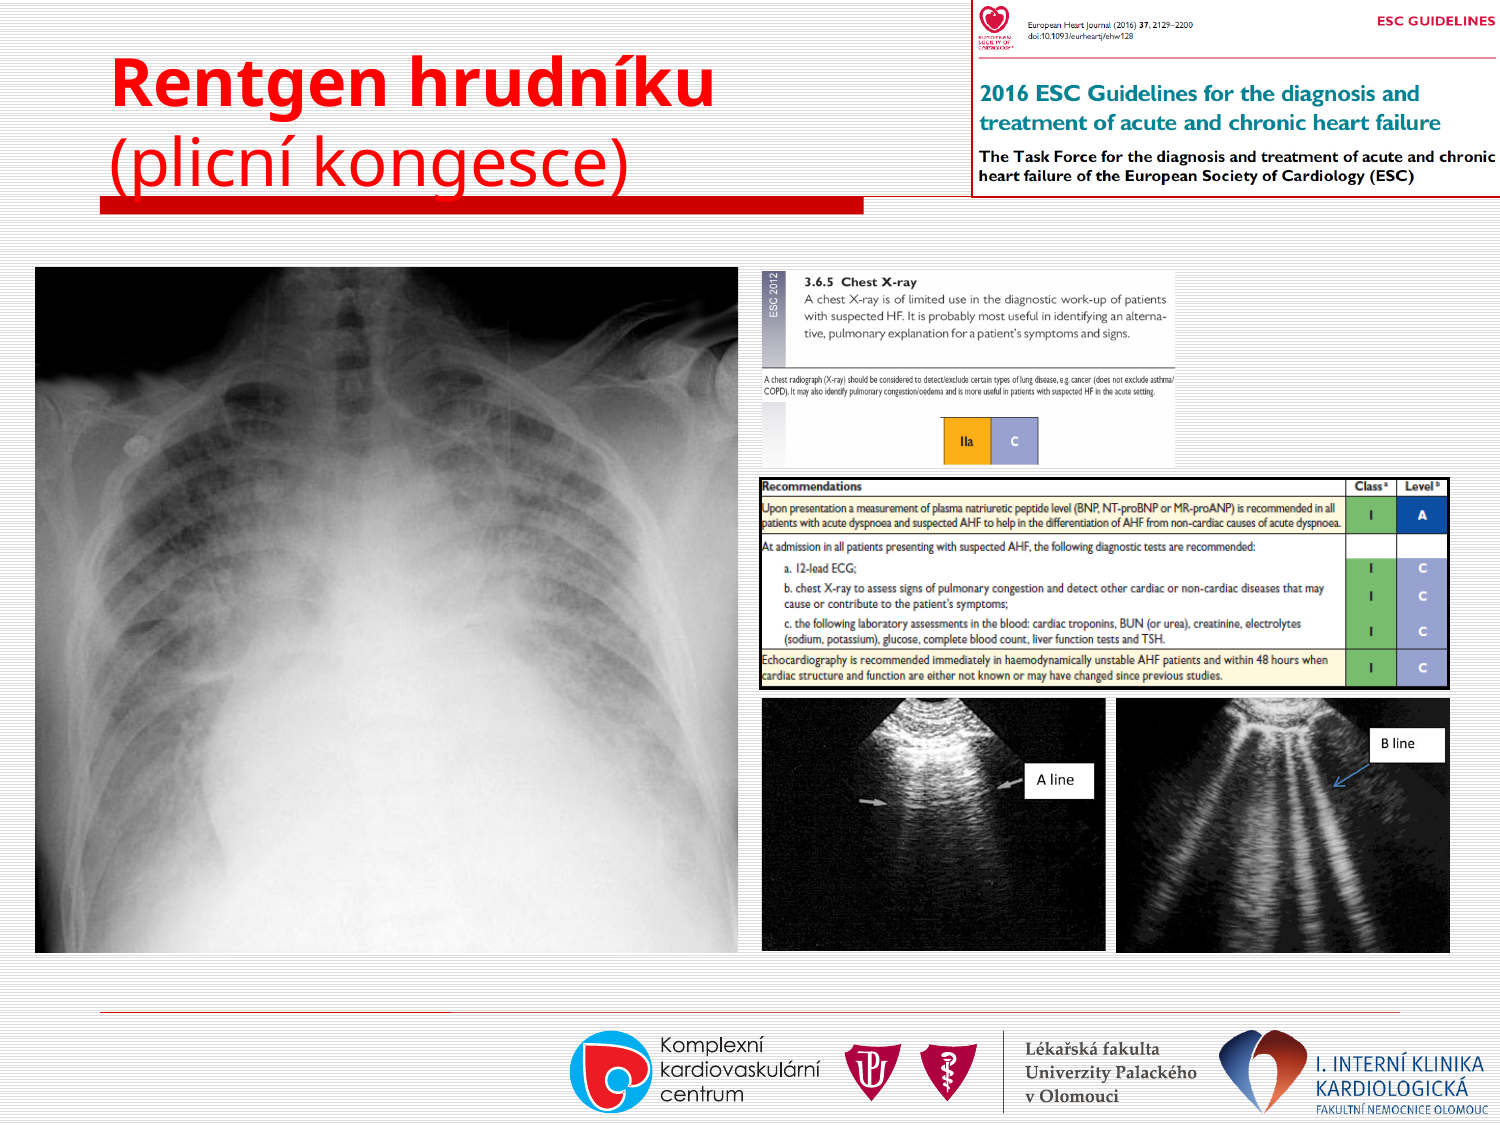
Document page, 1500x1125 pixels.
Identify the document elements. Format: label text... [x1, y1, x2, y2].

picture [761, 271, 1176, 469]
picture [973, 0, 1500, 197]
title Rentgen hrudníku (plicní kongesce) [94, 7, 892, 207]
picture [1115, 698, 1451, 953]
picture [761, 479, 1448, 687]
picture [1219, 1030, 1488, 1114]
picture [34, 266, 739, 953]
picture [761, 697, 1107, 951]
